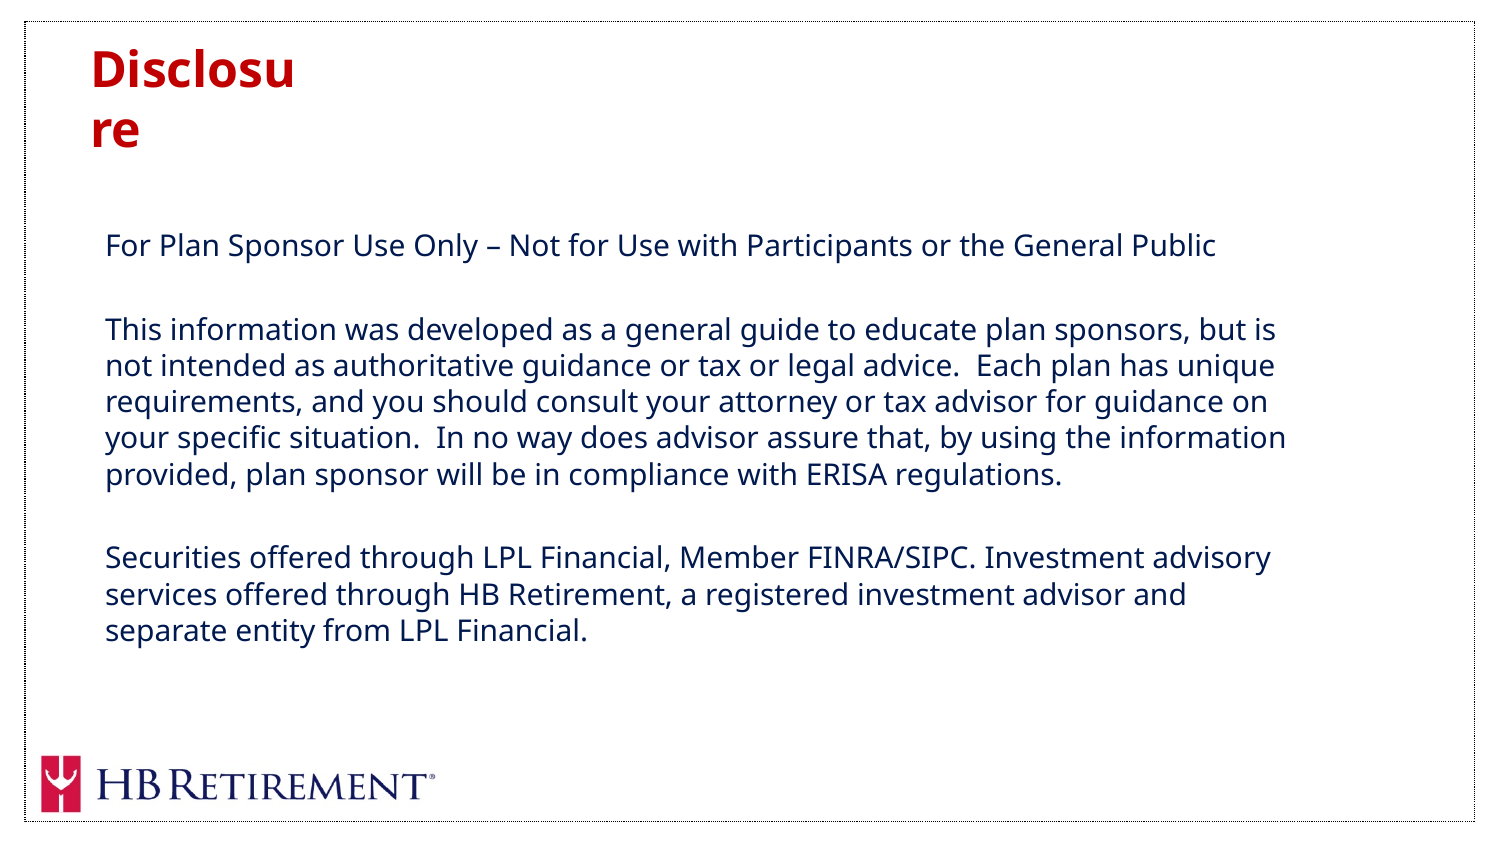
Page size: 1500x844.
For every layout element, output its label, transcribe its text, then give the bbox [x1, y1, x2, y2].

list For Plan Sponsor Use Only – Not for Use with Participants or the General Public This information was developed as a general guide to educate plan sponsors, but is not intended as authoritative guidance or tax or legal advice. Each plan has unique requirements, and you should consult your attorney or tax advisor for guidance on your specific situation. In no way does advisor assure that, by using the information provided, plan sponsor will be in compliance with ERISA regulations. Securities offered through LPL Financial, Member FINRA/SIPC. Investment advisory services offered through HB Retirement, a registered investment advisor and separate entity from LPL Financial. [75, 196, 1325, 685]
title Disclosure [75, 59, 333, 136]
picture [37, 752, 438, 816]
